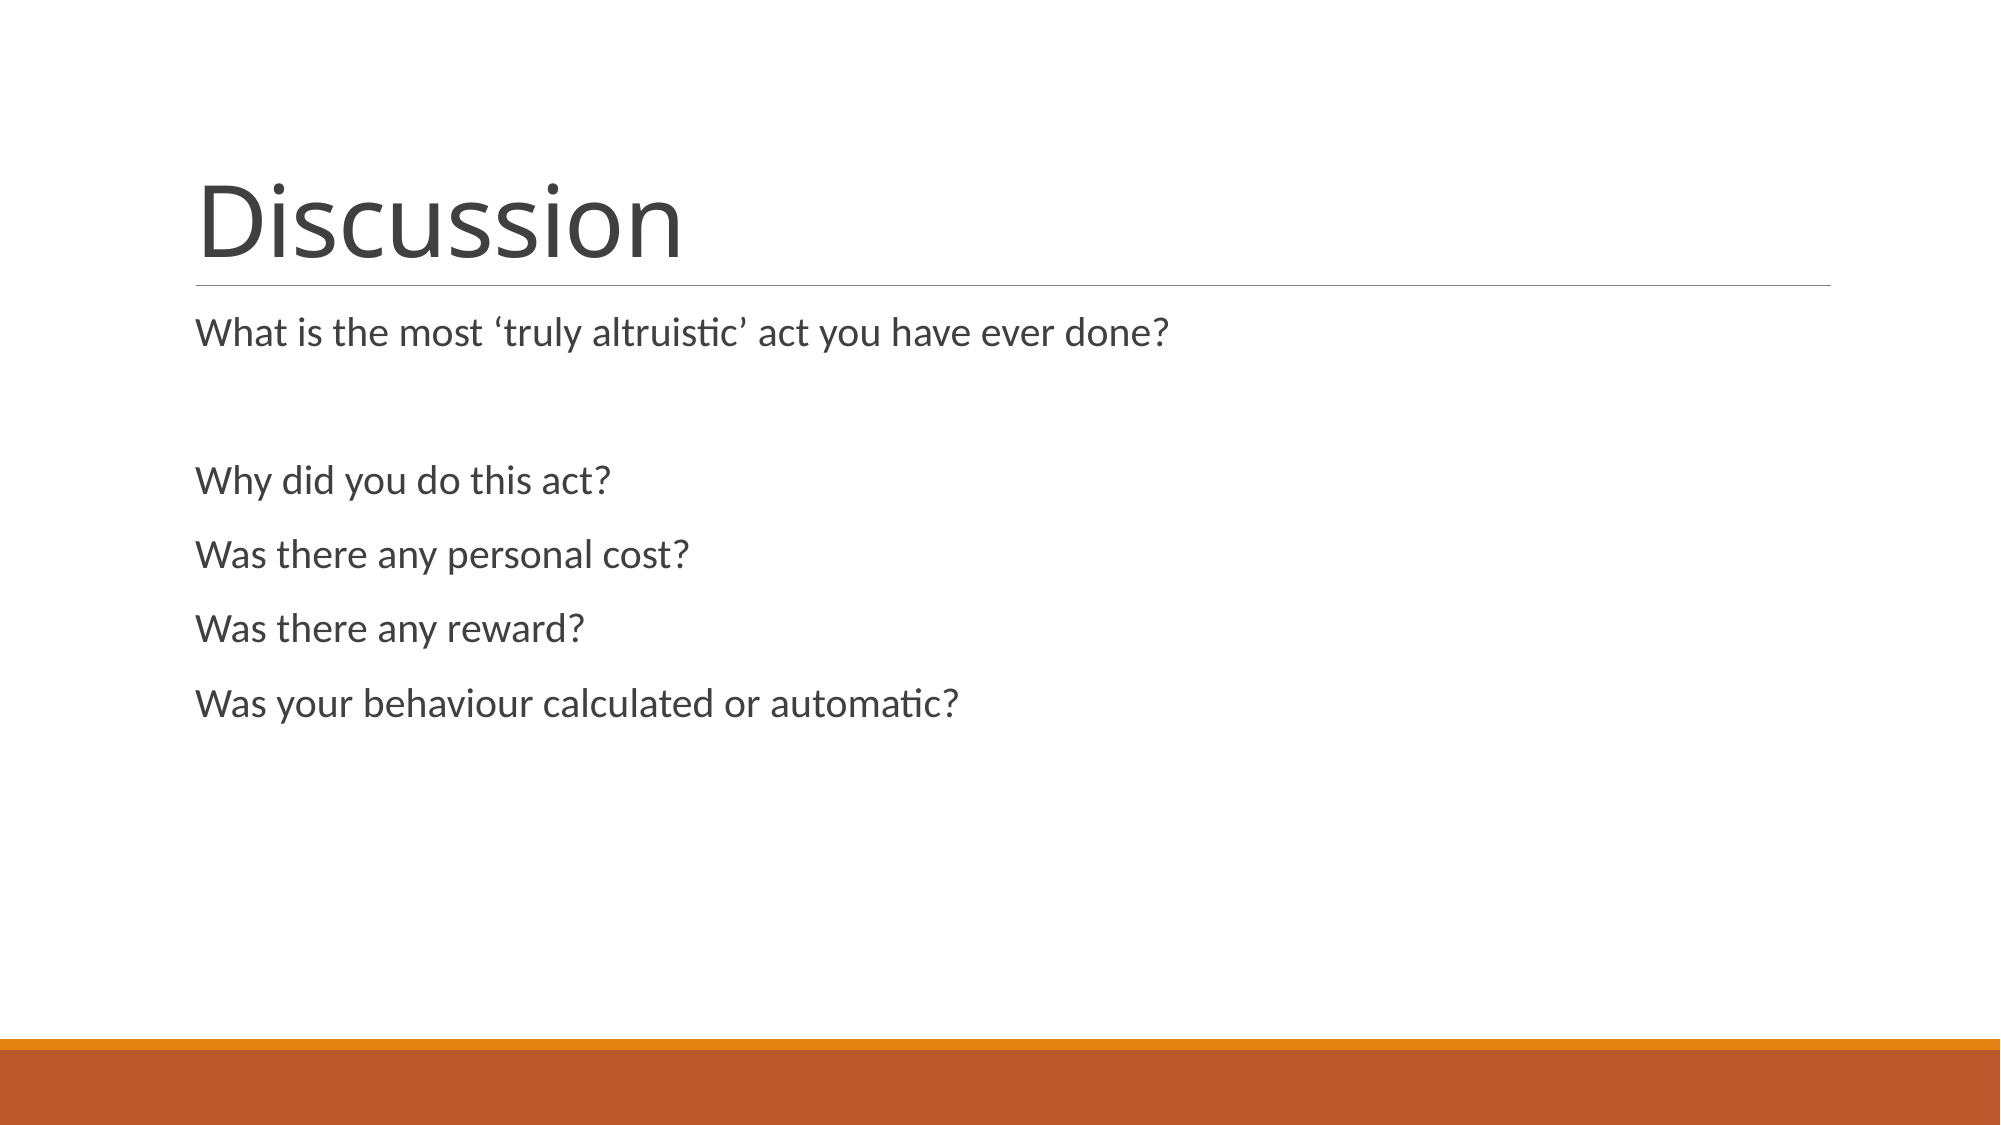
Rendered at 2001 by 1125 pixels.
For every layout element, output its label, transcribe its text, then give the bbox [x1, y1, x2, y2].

list What is the most ‘truly altruistic’ act you have ever done? Why did you do this act? Was there any personal cost? Was there any reward? Was your behaviour calculated or automatic? [180, 302, 1830, 963]
title Discussion [180, 47, 1830, 285]
